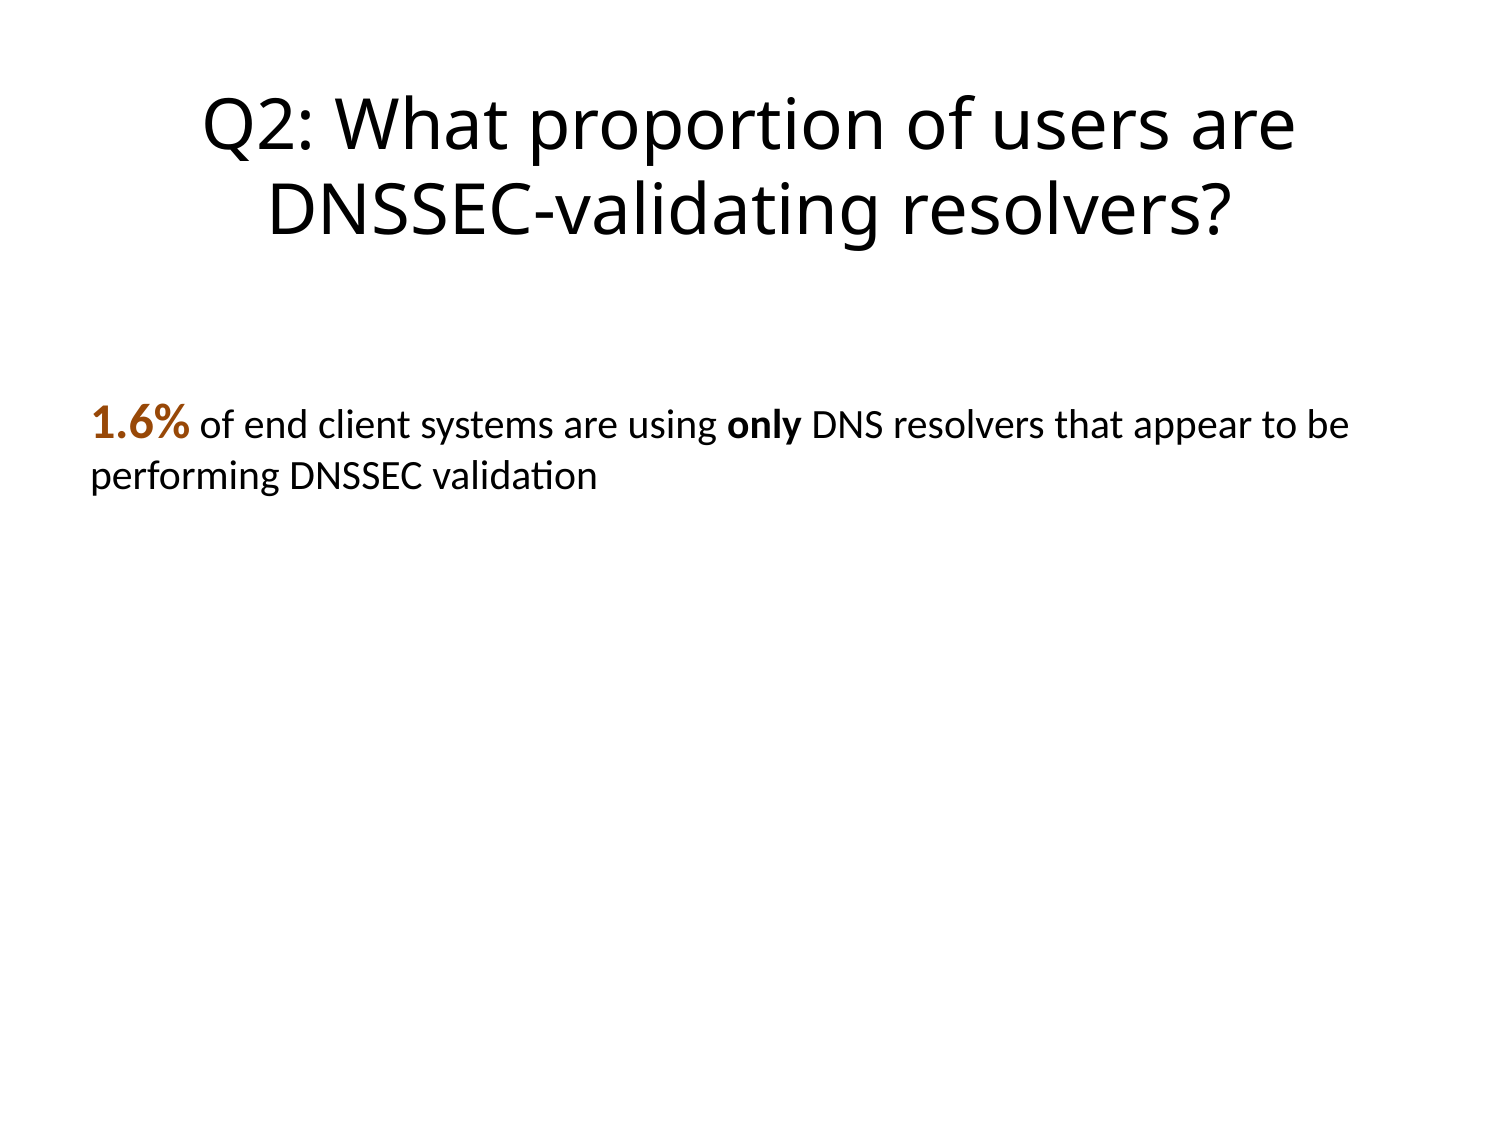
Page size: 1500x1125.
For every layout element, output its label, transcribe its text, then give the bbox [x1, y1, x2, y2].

list 1.6% of end client systems are using only DNS resolvers that appear to be performing DNSSEC validation [75, 380, 1425, 1005]
title Q2: What proportion of users are DNSSEC-validating resolvers? [75, 70, 1425, 258]
